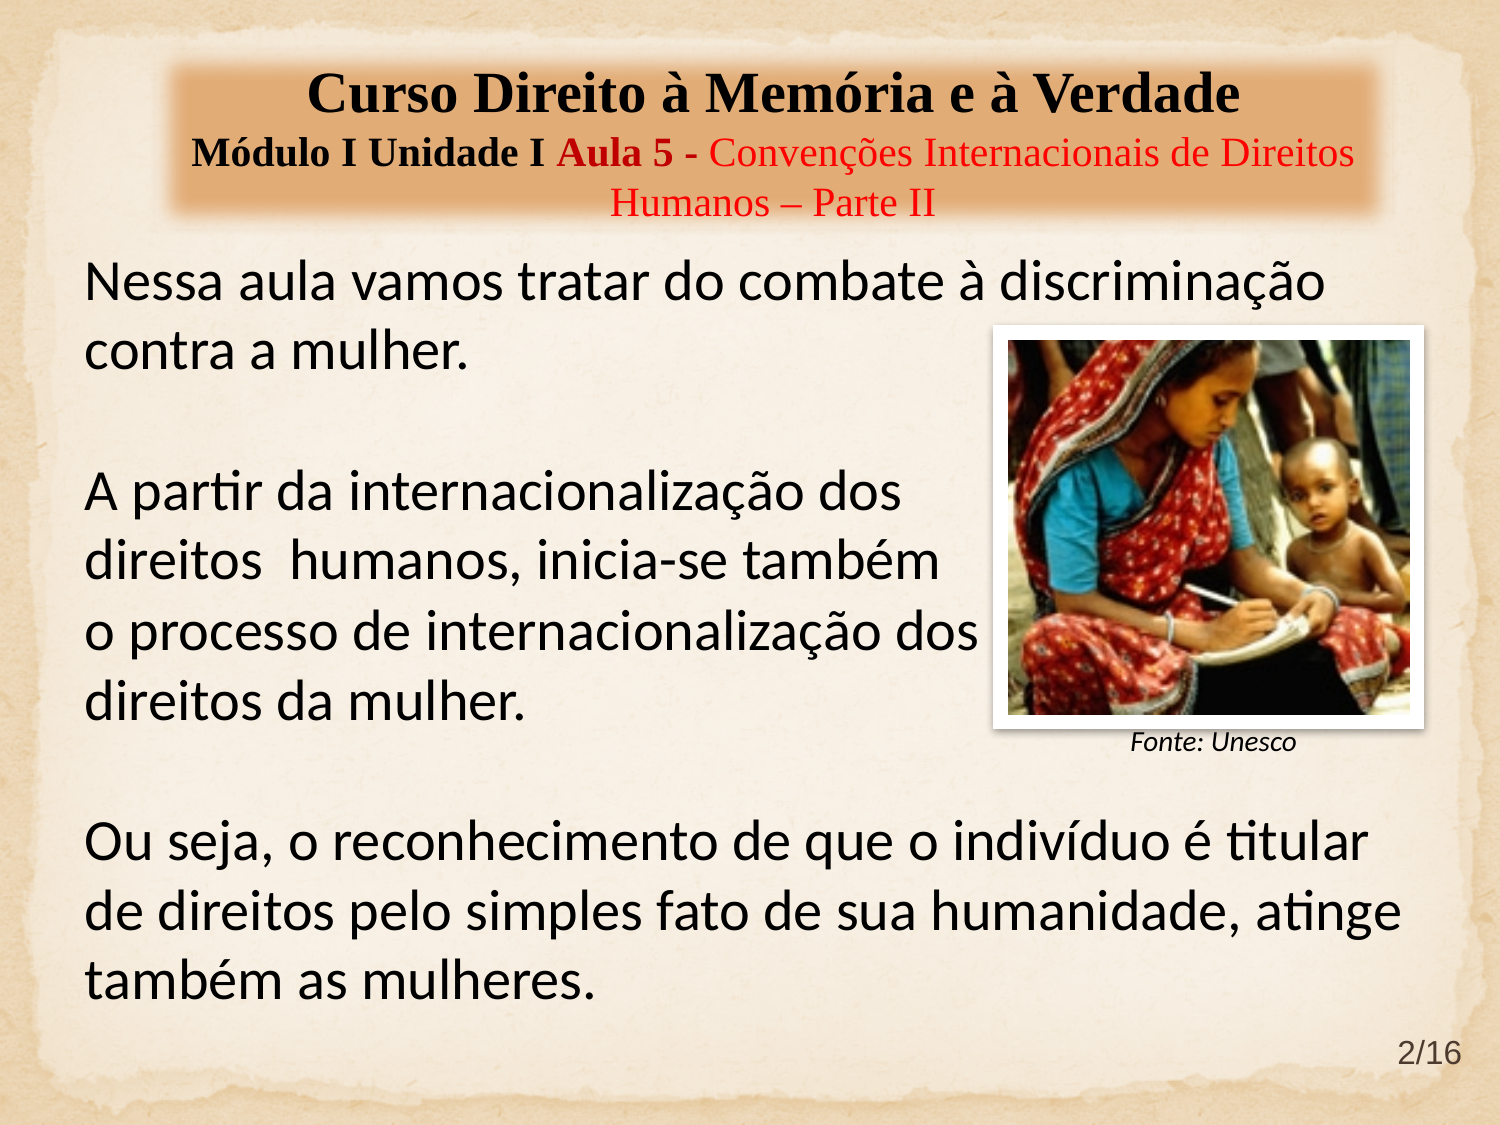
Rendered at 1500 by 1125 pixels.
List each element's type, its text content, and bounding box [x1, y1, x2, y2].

text_box Curso Direito à Memória e à Verdade Módulo I Unidade I Aula 5 - Convenções Internacionais de Direitos Humanos – Parte II [185, 79, 1364, 201]
picture [1008, 340, 1410, 715]
text_box A violência contra a mulher é um fenômeno generalizado, que alcança um elevado número de mulheres, sem distinção de raça, classe, religião, idade ou qualquer outra condição. [180, 74, 1368, 205]
text_box Fonte: Unesco [1115, 725, 1319, 765]
slide_number 2/16 [1379, 1014, 1480, 1089]
text_box Nessa aula vamos tratar do combate à discriminação contra a mulher. A partir da internacionalização dos direitos humanos, inicia-se também o processo de internacionalização dos direitos da mulher. Ou seja, o reconhecimento de que o indivíduo é titular de direitos pelo simples fato de sua humanidade, atinge também as mulheres. [70, 234, 1430, 1019]
